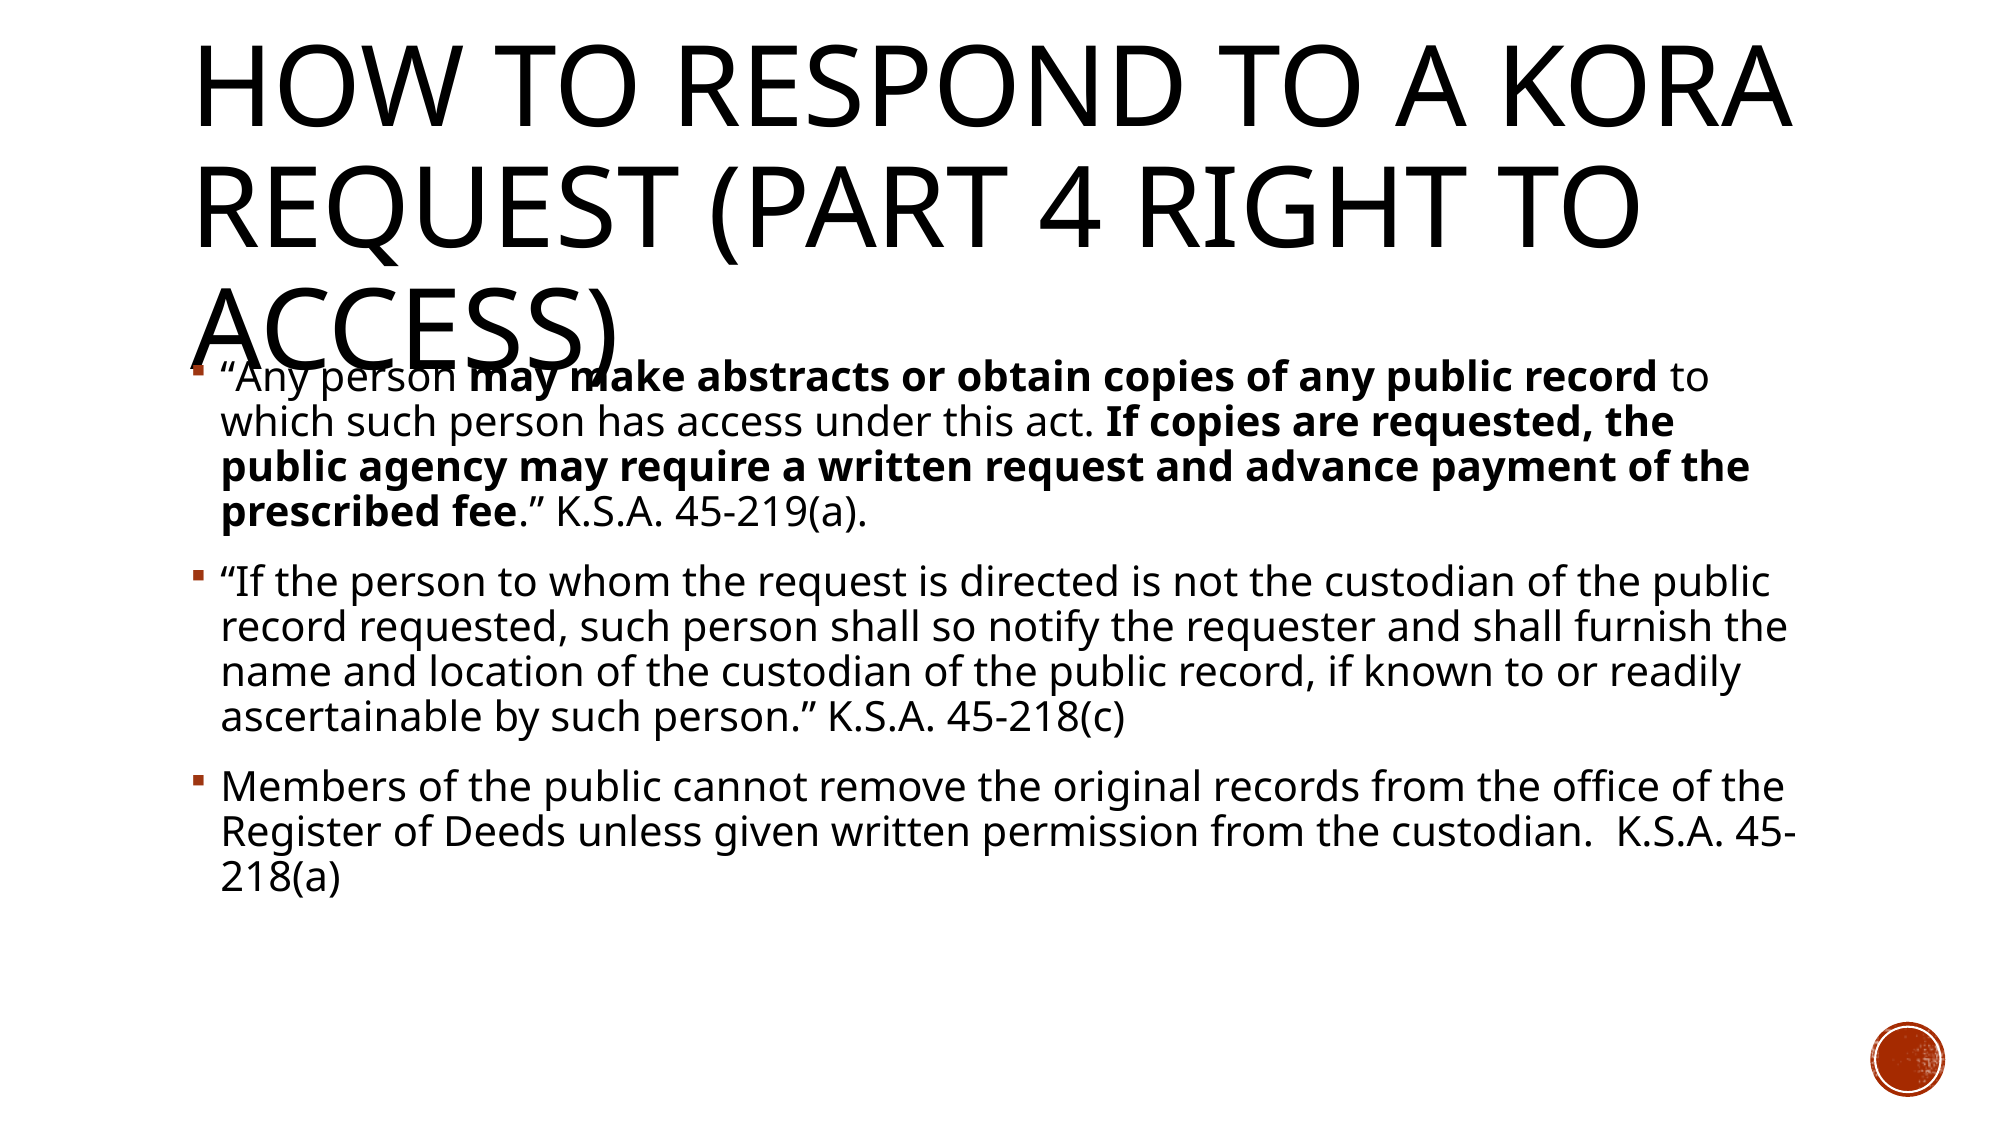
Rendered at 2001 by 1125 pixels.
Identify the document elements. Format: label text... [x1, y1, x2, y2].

title How to Respond to A Kora request (Part 4 Right to access) [175, 79, 1826, 344]
list “Any person may make abstracts or obtain copies of any public record to which such person has access under this act. If copies are requested, the public agency may require a written request and advance payment of the prescribed fee.” K.S.A. 45-219(a). “If the person to whom the request is directed is not the custodian of the public record requested, such person shall so notify the requester and shall furnish the name and location of the custodian of the public record, if known to or readily ascertainable by such person.” K.S.A. 45-218(c) Members of the public cannot remove the original records from the office of the Register of Deeds unless given written permission from the custodian. K.S.A. 45-218(a) [175, 348, 1826, 1013]
